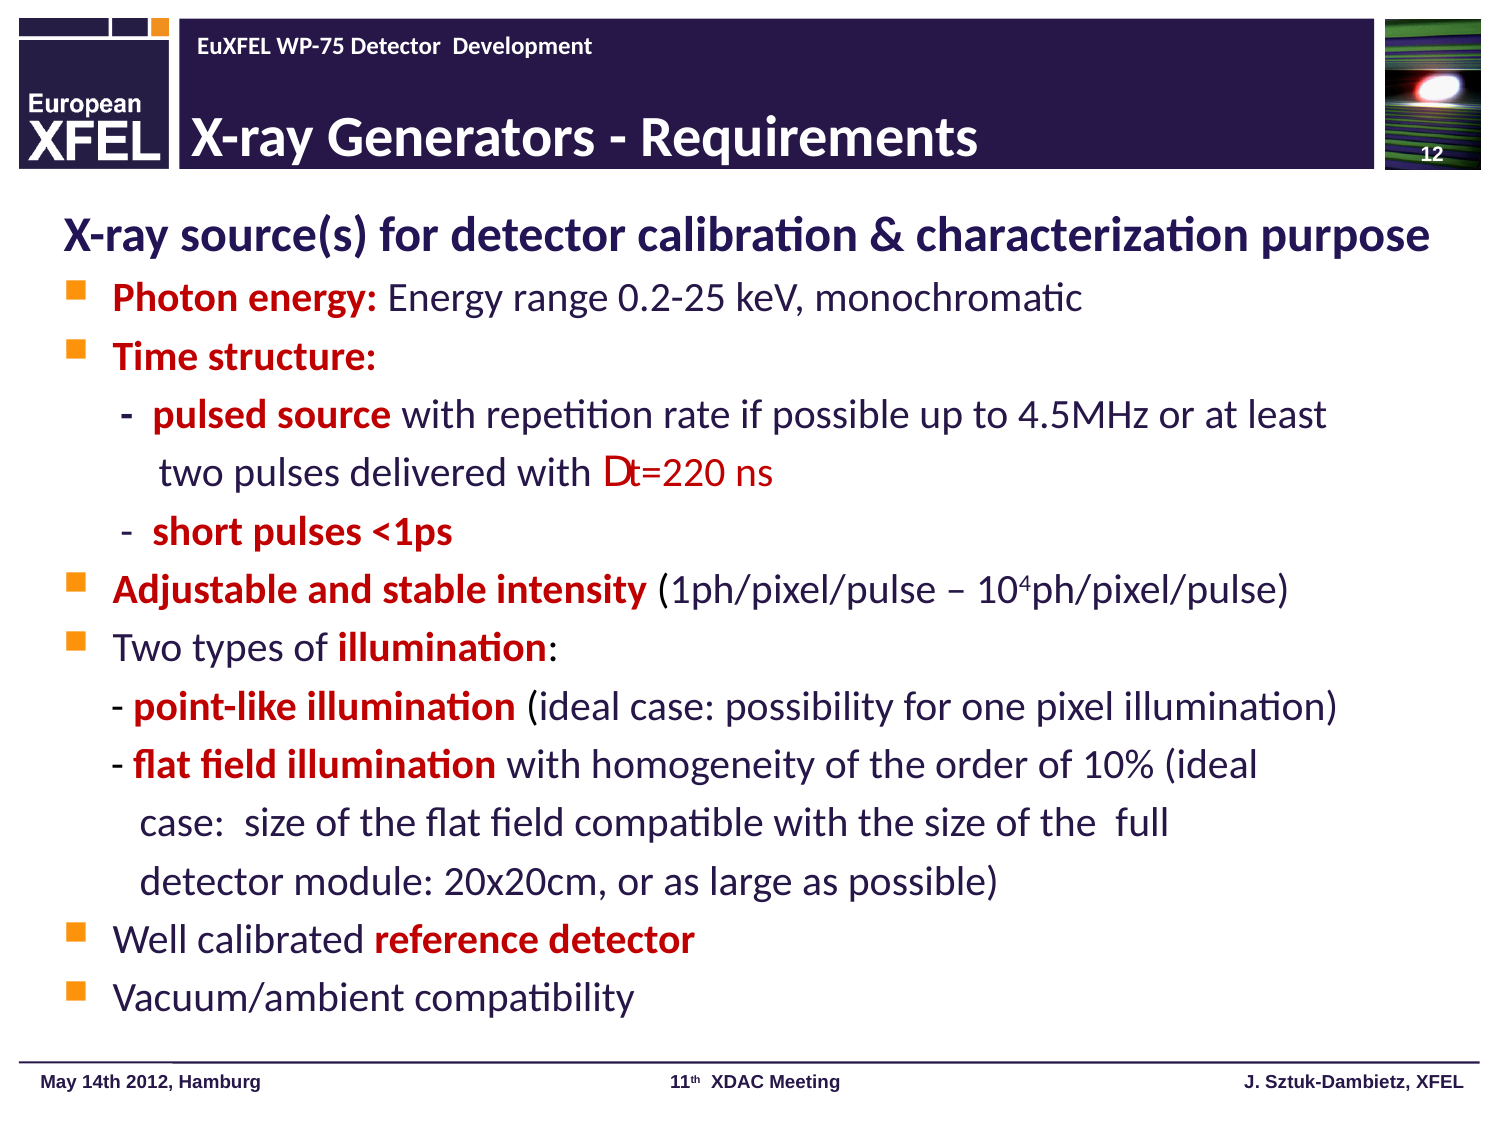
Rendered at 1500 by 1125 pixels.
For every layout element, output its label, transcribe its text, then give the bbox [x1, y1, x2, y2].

text_box X-ray source(s) for detector calibration & characterization purpose Photon energy: Energy range 0.2-25 keV, monochromatic Time structure: - pulsed source with repetition rate if possible up to 4.5MHz or at least two pulses delivered with Dt=220 ns - short pulses <1ps Adjustable and stable intensity (1ph/pixel/pulse – 104ph/pixel/pulse) Two types of illumination: - point-like illumination (ideal case: possibility for one pixel illumination) - flat field illumination with homogeneity of the order of 10% (ideal case: size of the flat field compatible with the size of the full detector module: 20x20cm, or as large as possible) Well calibrated reference detector Vacuum/ambient compatibility [19, 201, 1500, 1066]
picture [1385, 19, 1481, 170]
footer May 14th 2012, Hamburg 11th XDAC Meeting J. Sztuk-Dambietz, XFEL [20, 1066, 1500, 1107]
picture [19, 18, 169, 169]
title X-ray Generators - Requirements [179, 88, 1375, 168]
slide_number 12 [1384, 18, 1480, 169]
